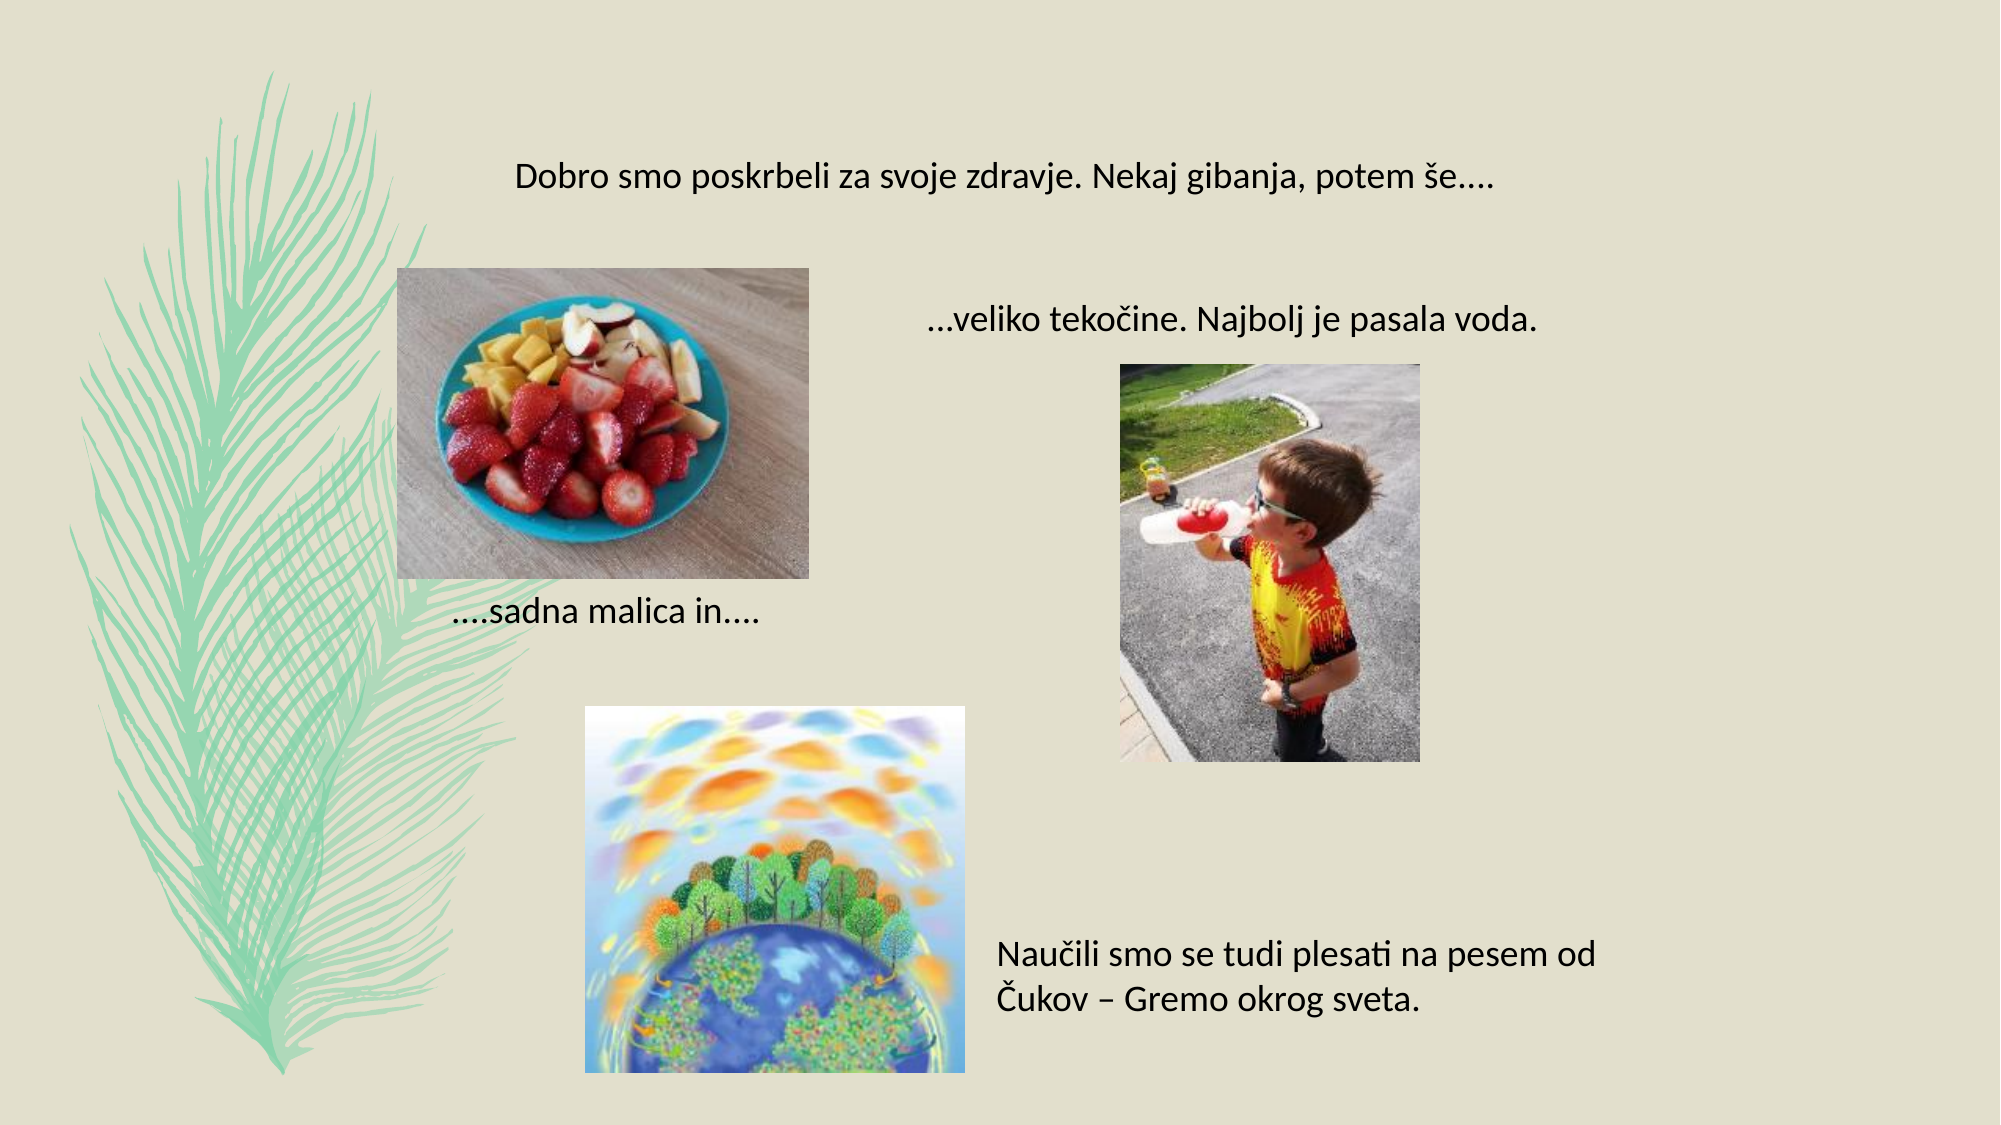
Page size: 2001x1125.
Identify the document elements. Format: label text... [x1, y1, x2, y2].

picture [584, 706, 965, 1073]
text_box Dobro smo poskrbeli za svoje zdravje. Nekaj gibanja, potem še.... [500, 143, 1560, 204]
text_box ....sadna malica in.... [436, 580, 809, 639]
picture [397, 268, 809, 580]
text_box ...veliko tekočine. Najbolj je pasala voda. [911, 286, 1575, 346]
text_box Naučili smo se tudi plesati na pesem od Čukov – Gremo okrog sveta. [981, 921, 1628, 1027]
picture [1120, 363, 1421, 762]
